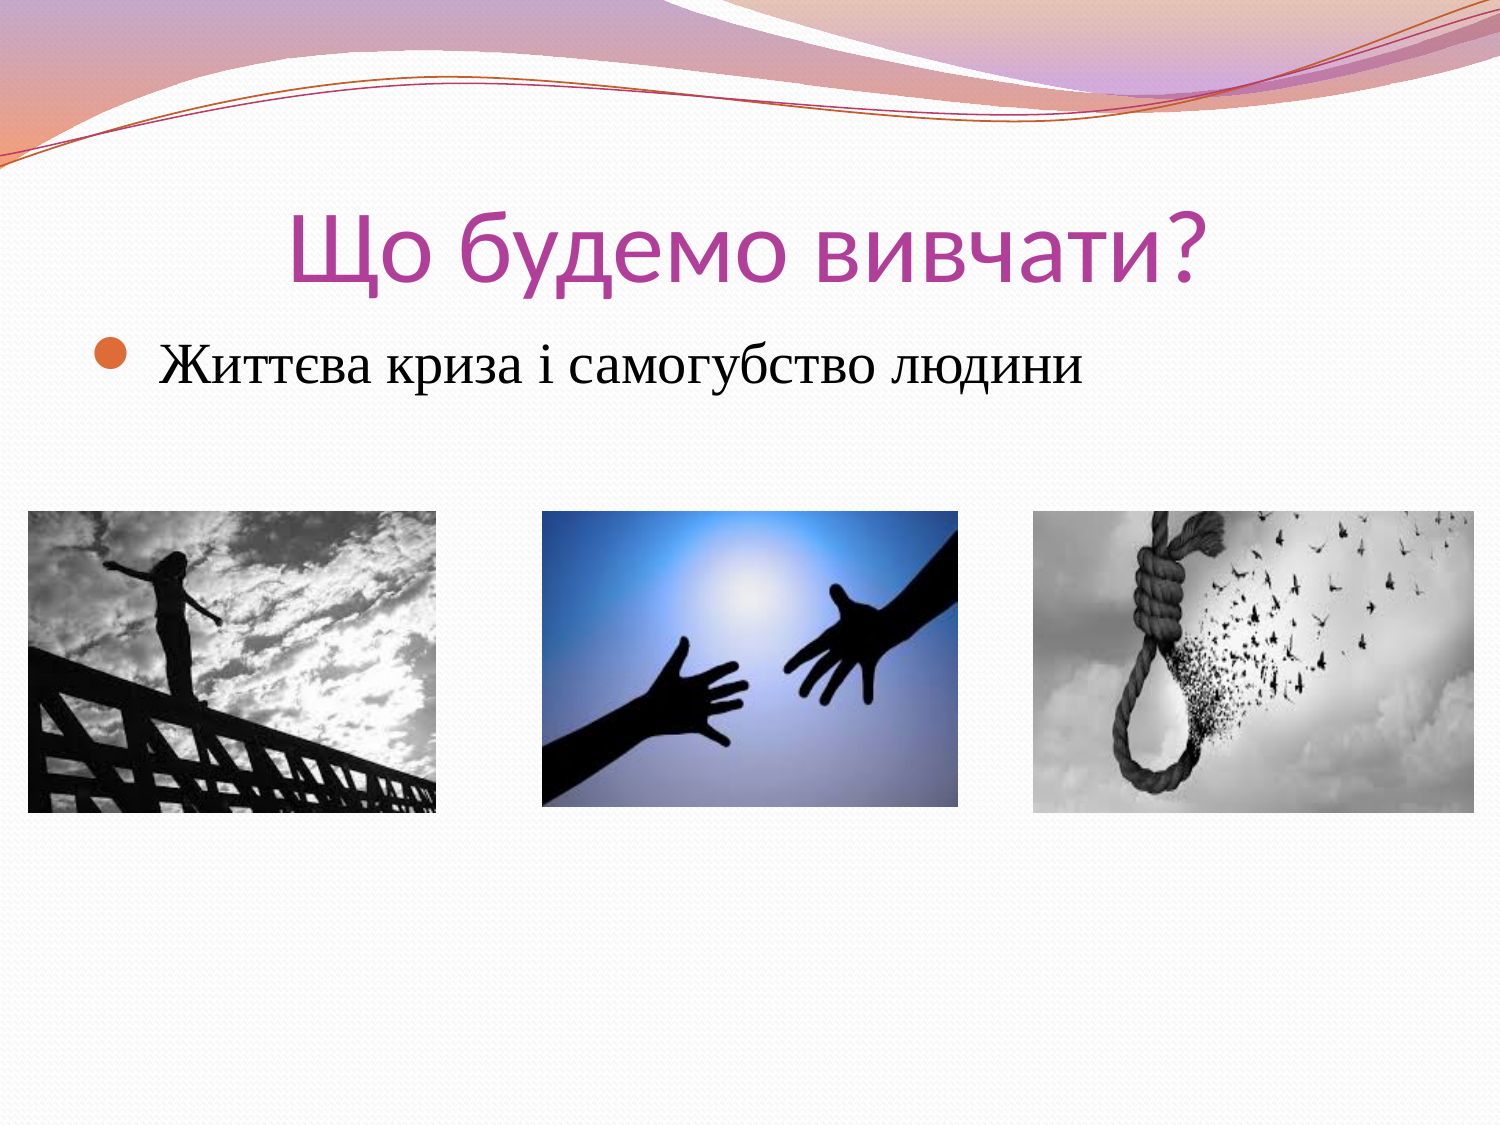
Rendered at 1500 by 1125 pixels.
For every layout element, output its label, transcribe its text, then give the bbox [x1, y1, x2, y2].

picture [541, 510, 958, 807]
list Життєва криза і самогубство людини [75, 317, 1425, 1038]
title Що будемо вивчати? [75, 115, 1425, 303]
picture [1033, 510, 1474, 813]
picture [27, 510, 437, 813]
